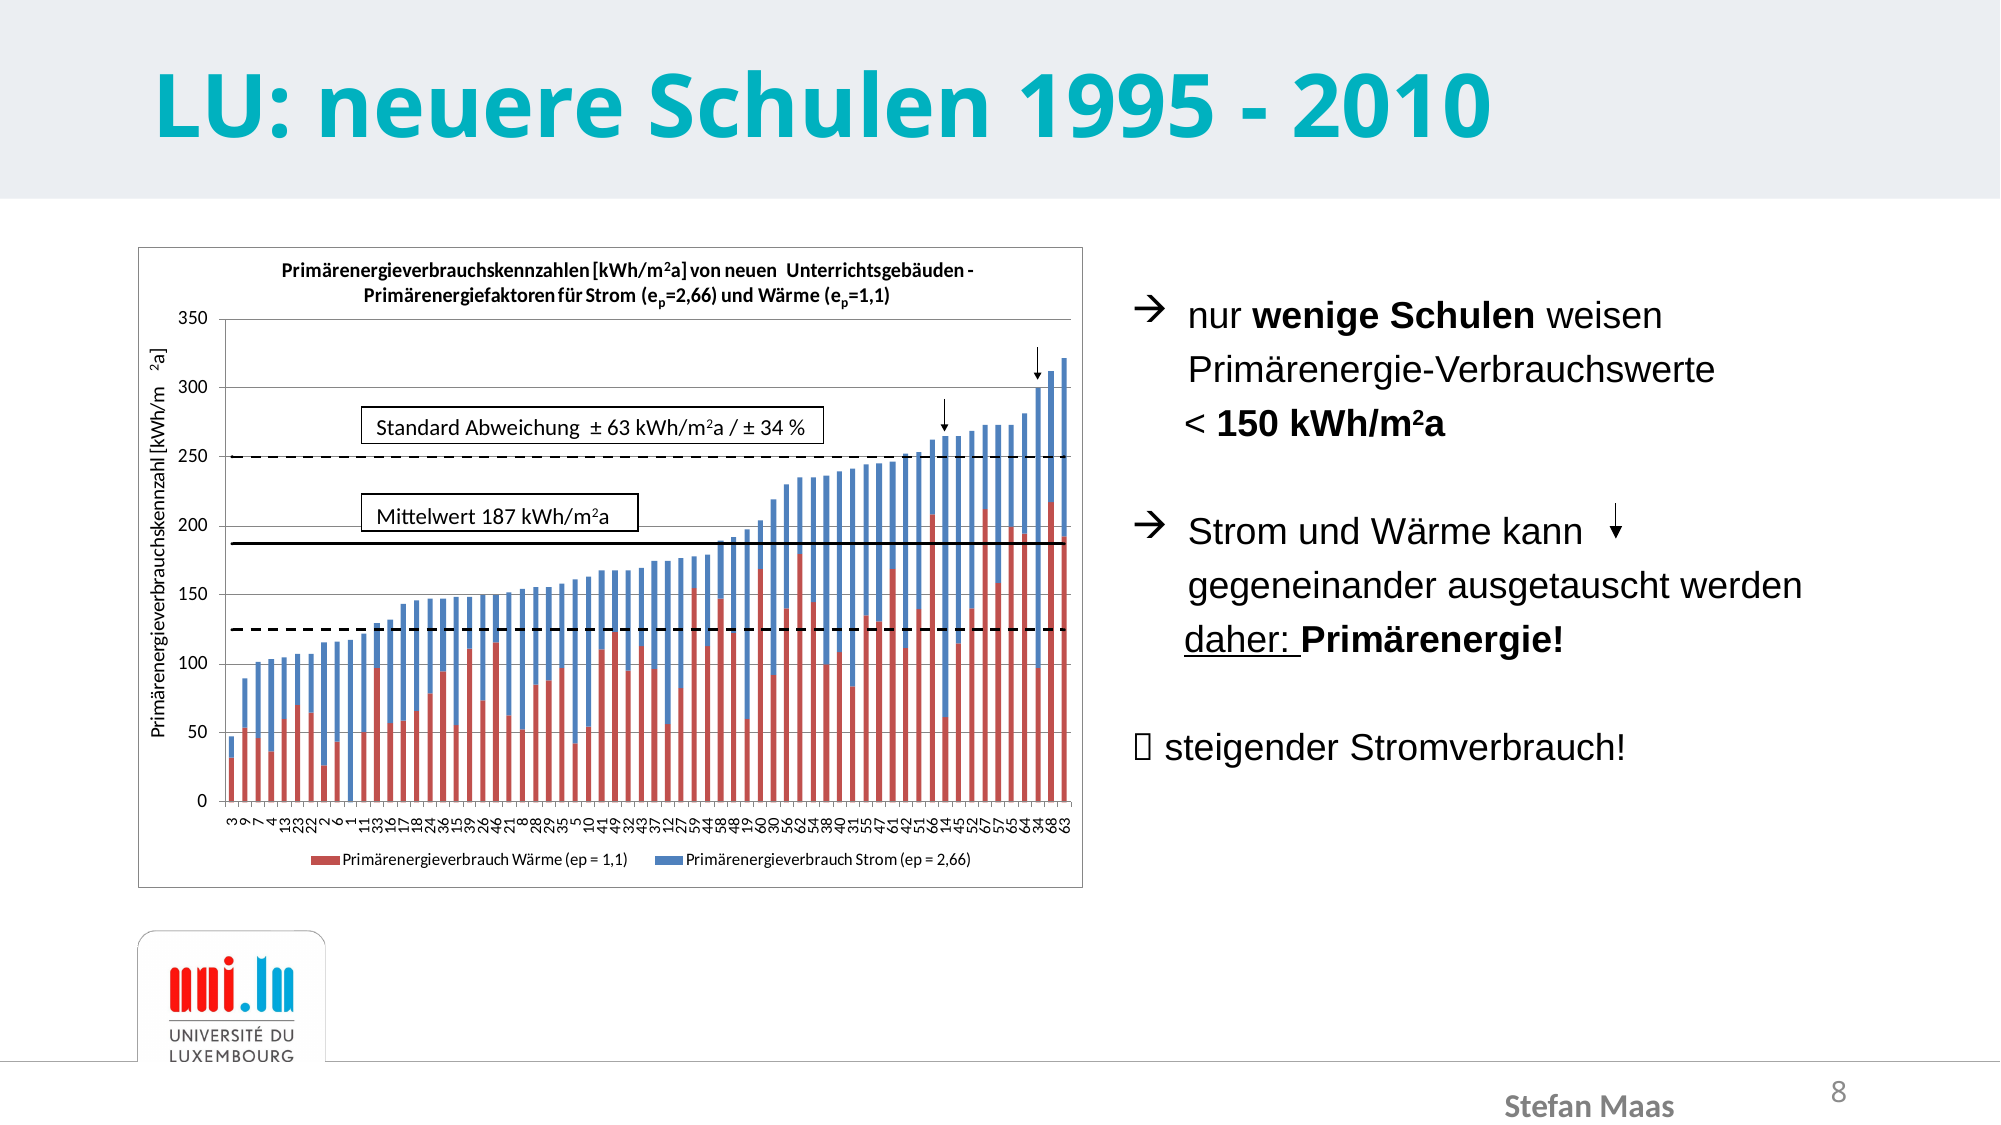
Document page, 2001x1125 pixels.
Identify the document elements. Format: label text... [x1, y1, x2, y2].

picture [137, 930, 326, 1062]
title LU: neuere Schulen 1995 - 2010 [137, 53, 1863, 271]
text_box Stefan Maas [1489, 1081, 1965, 1125]
slide_number 8 [1412, 1062, 1863, 1123]
text_box nur wenige Schulen weisen Primärenergie-Verbrauchswerte < 150 kWh/m2a Strom und Wärme kann gegeneinander ausgetauscht werden daher: Primärenergie!  steigender Stromverbrauch! [1116, 275, 1911, 833]
text_box [0, 0, 2000, 200]
picture [137, 246, 1084, 888]
